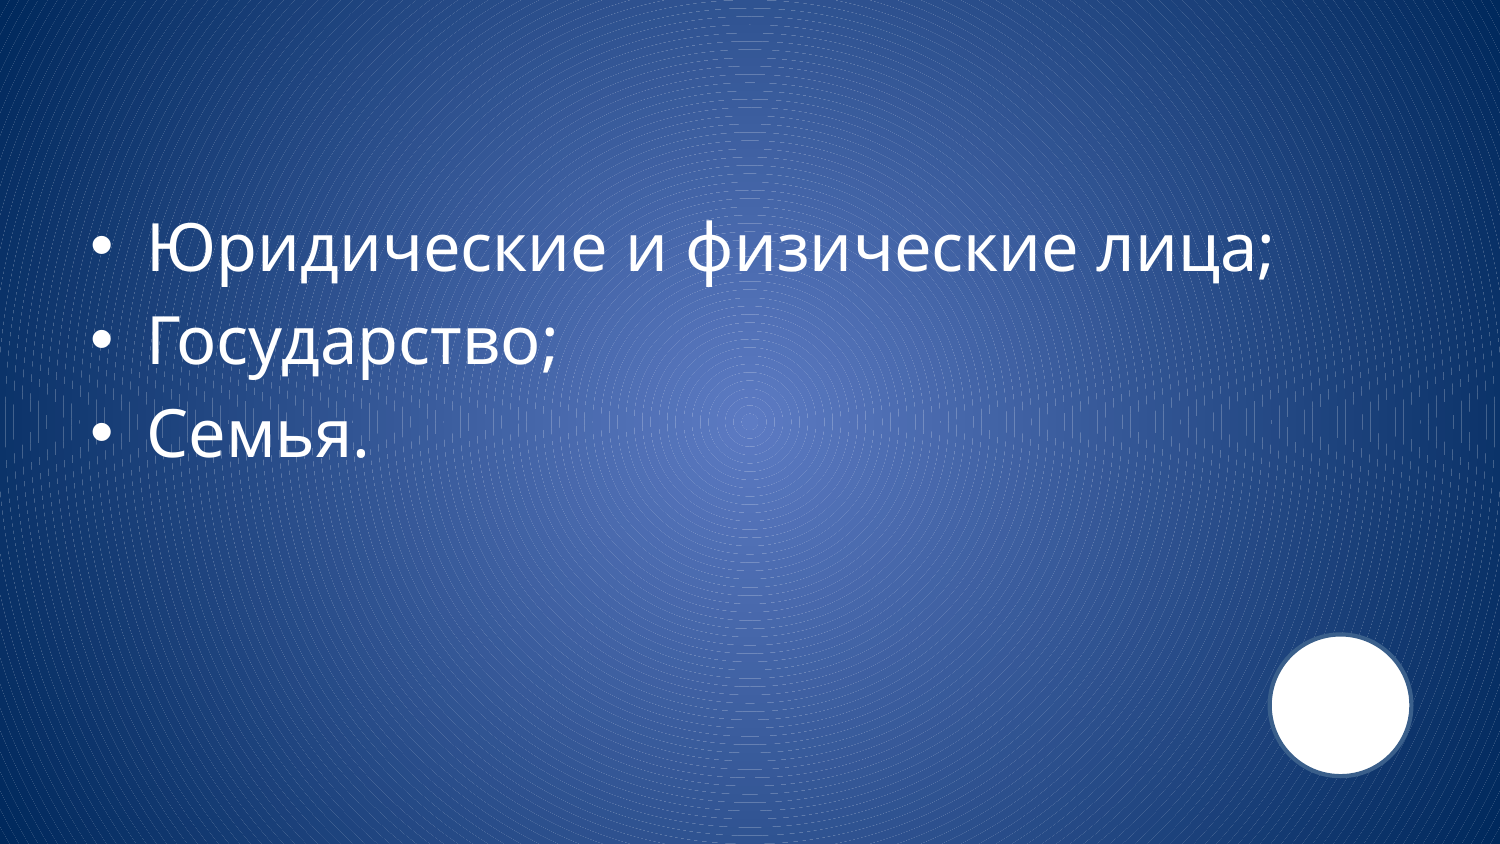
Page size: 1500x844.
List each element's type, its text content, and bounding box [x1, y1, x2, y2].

list Юридические и физические лица; Государство; Семья. [75, 196, 1425, 754]
text_box [1267, 632, 1414, 779]
